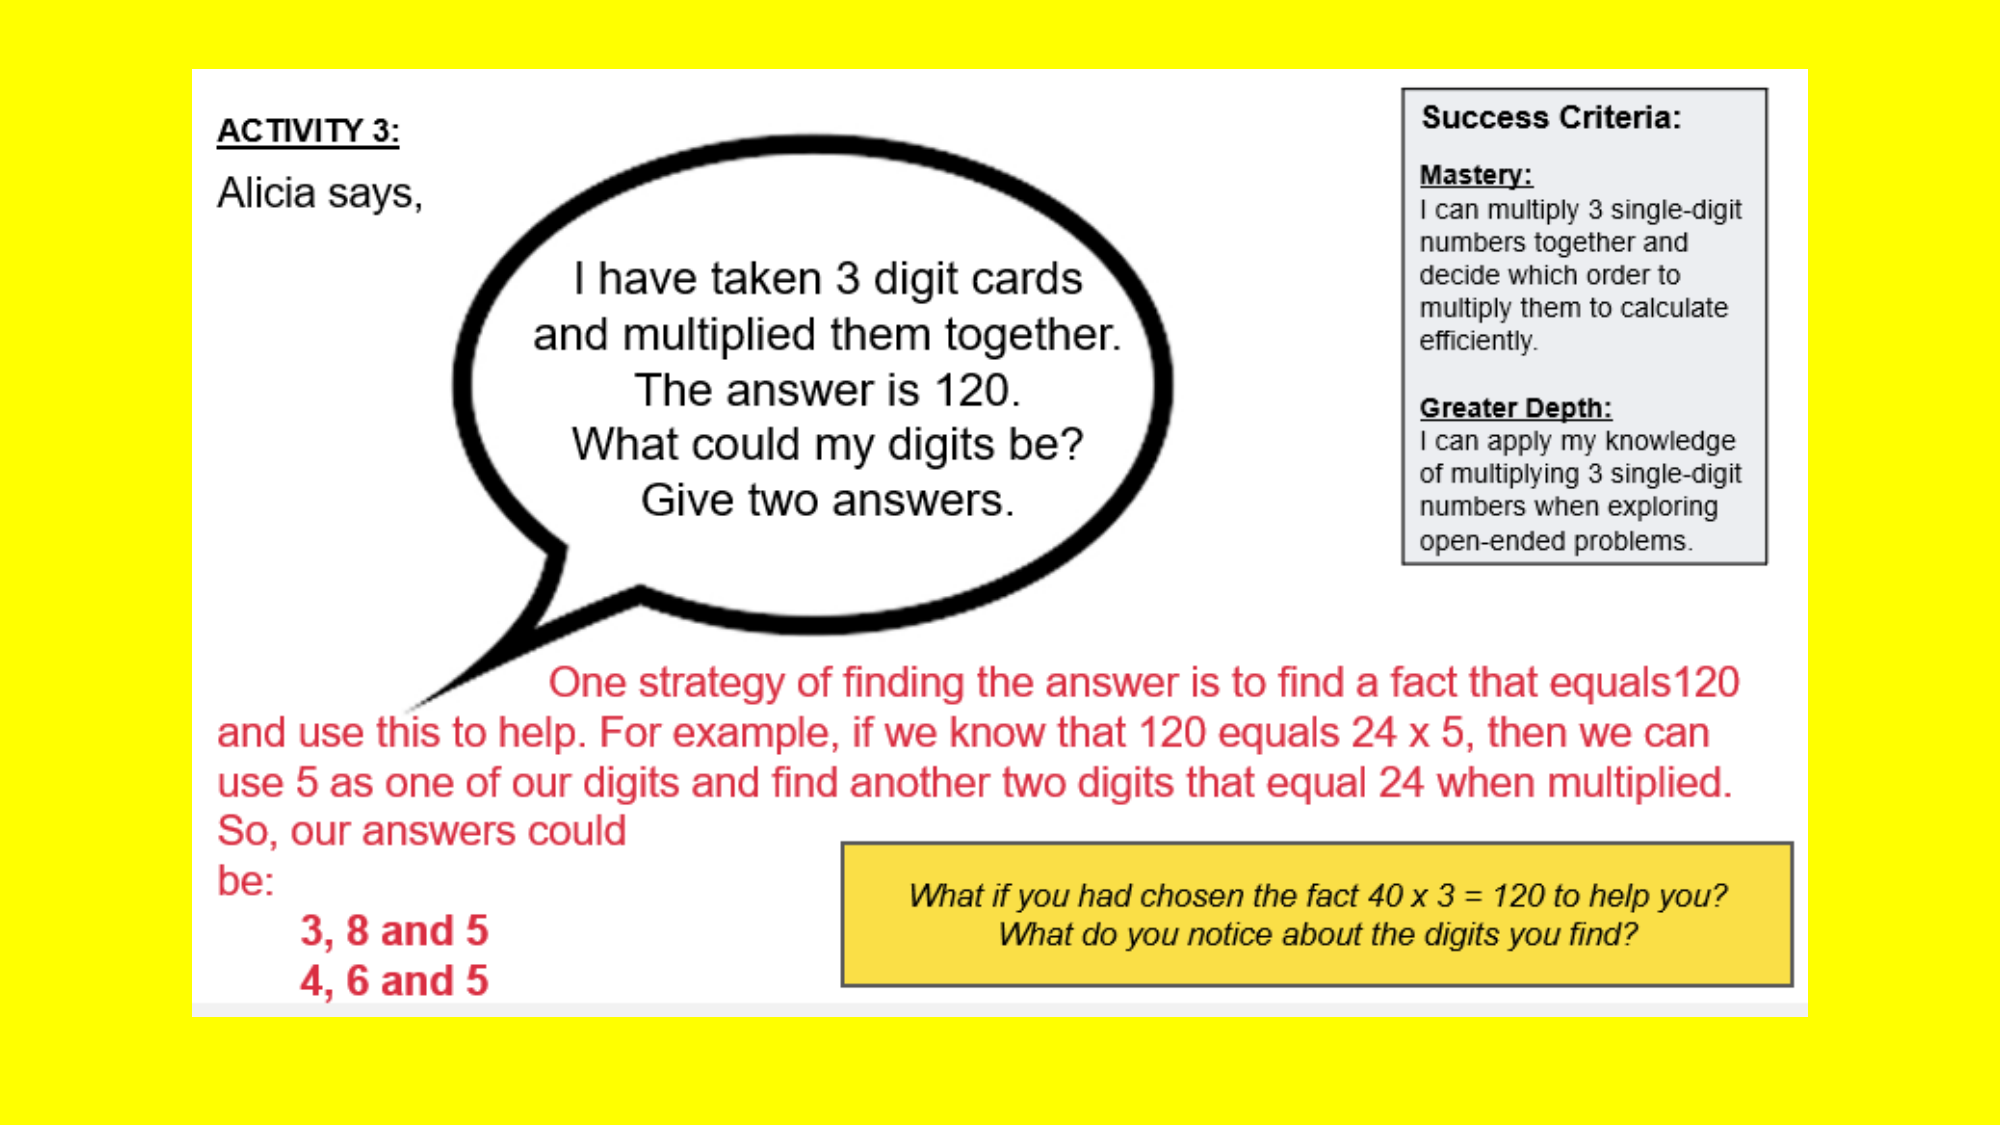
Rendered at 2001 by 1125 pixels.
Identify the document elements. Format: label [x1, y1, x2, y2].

picture [192, 69, 1808, 1017]
